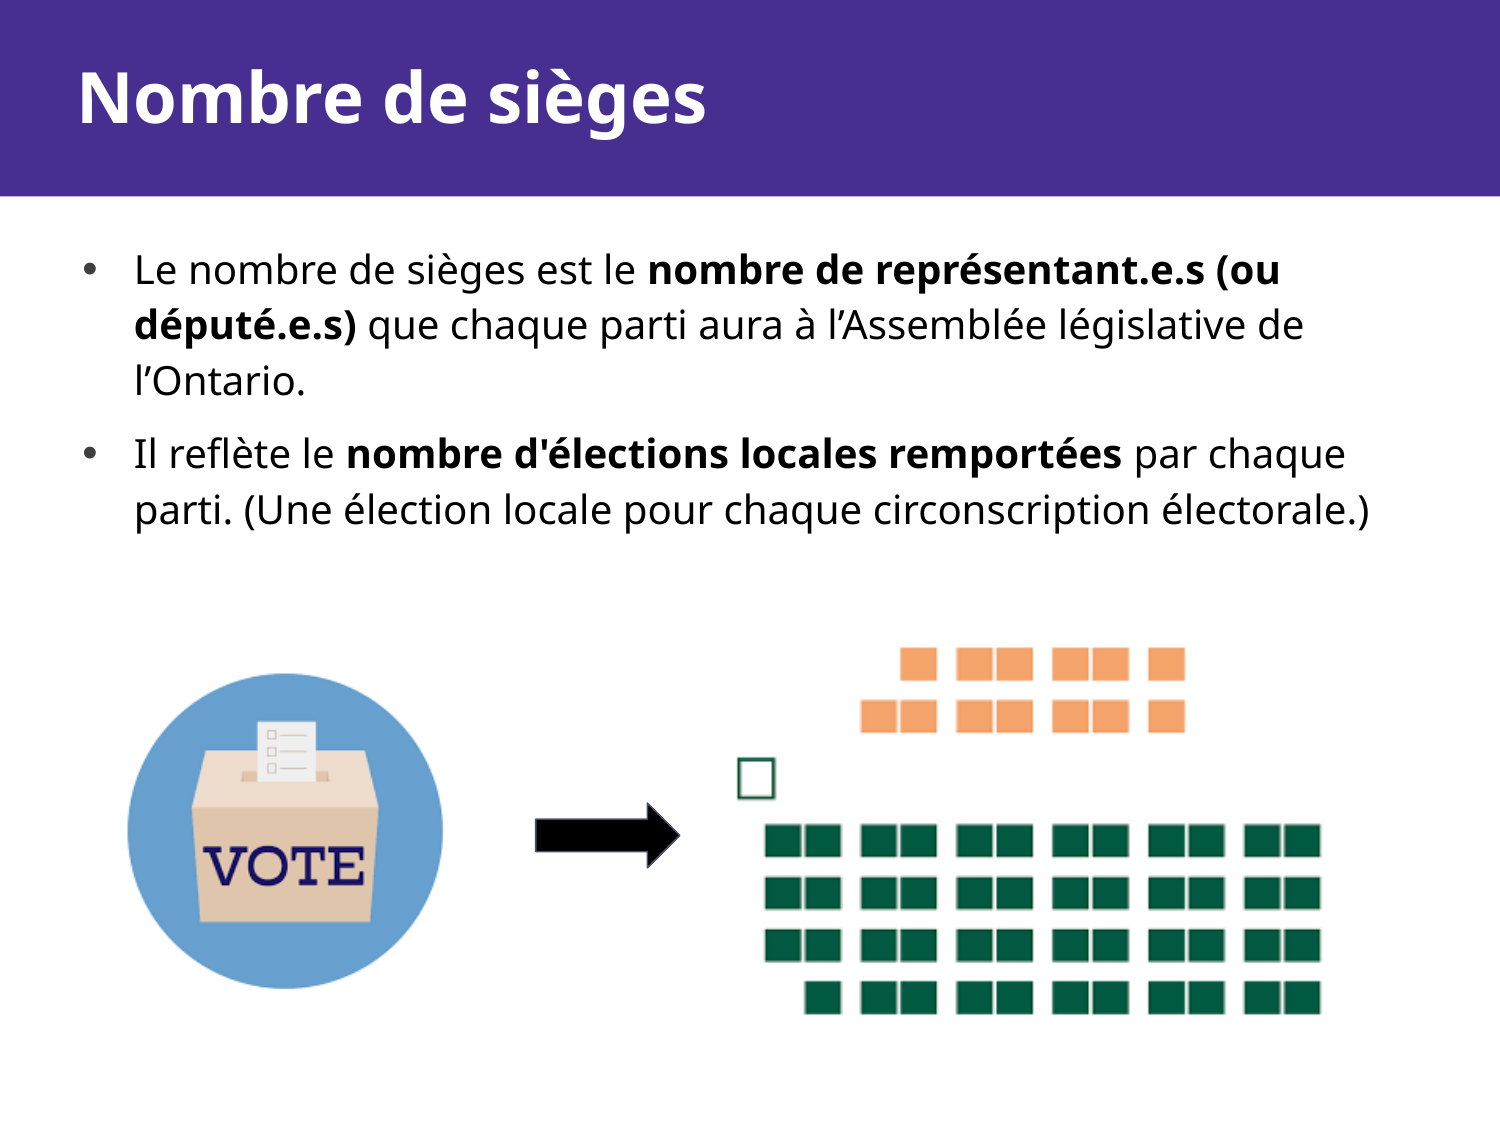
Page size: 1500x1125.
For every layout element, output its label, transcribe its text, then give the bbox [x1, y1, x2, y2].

list Le nombre de sièges est le nombre de représentant.e.s (ou député.e.s) que chaque parti aura à l’Assemblée législative de l’Ontario. Il reflète le nombre d'élections locales remportées par chaque parti. (Une élection locale pour chaque circonscription électorale.) [53, 229, 1397, 584]
picture [109, 655, 462, 1008]
text_box [535, 803, 680, 868]
title Nombre de sièges [61, 34, 1355, 167]
picture [736, 643, 1331, 1019]
